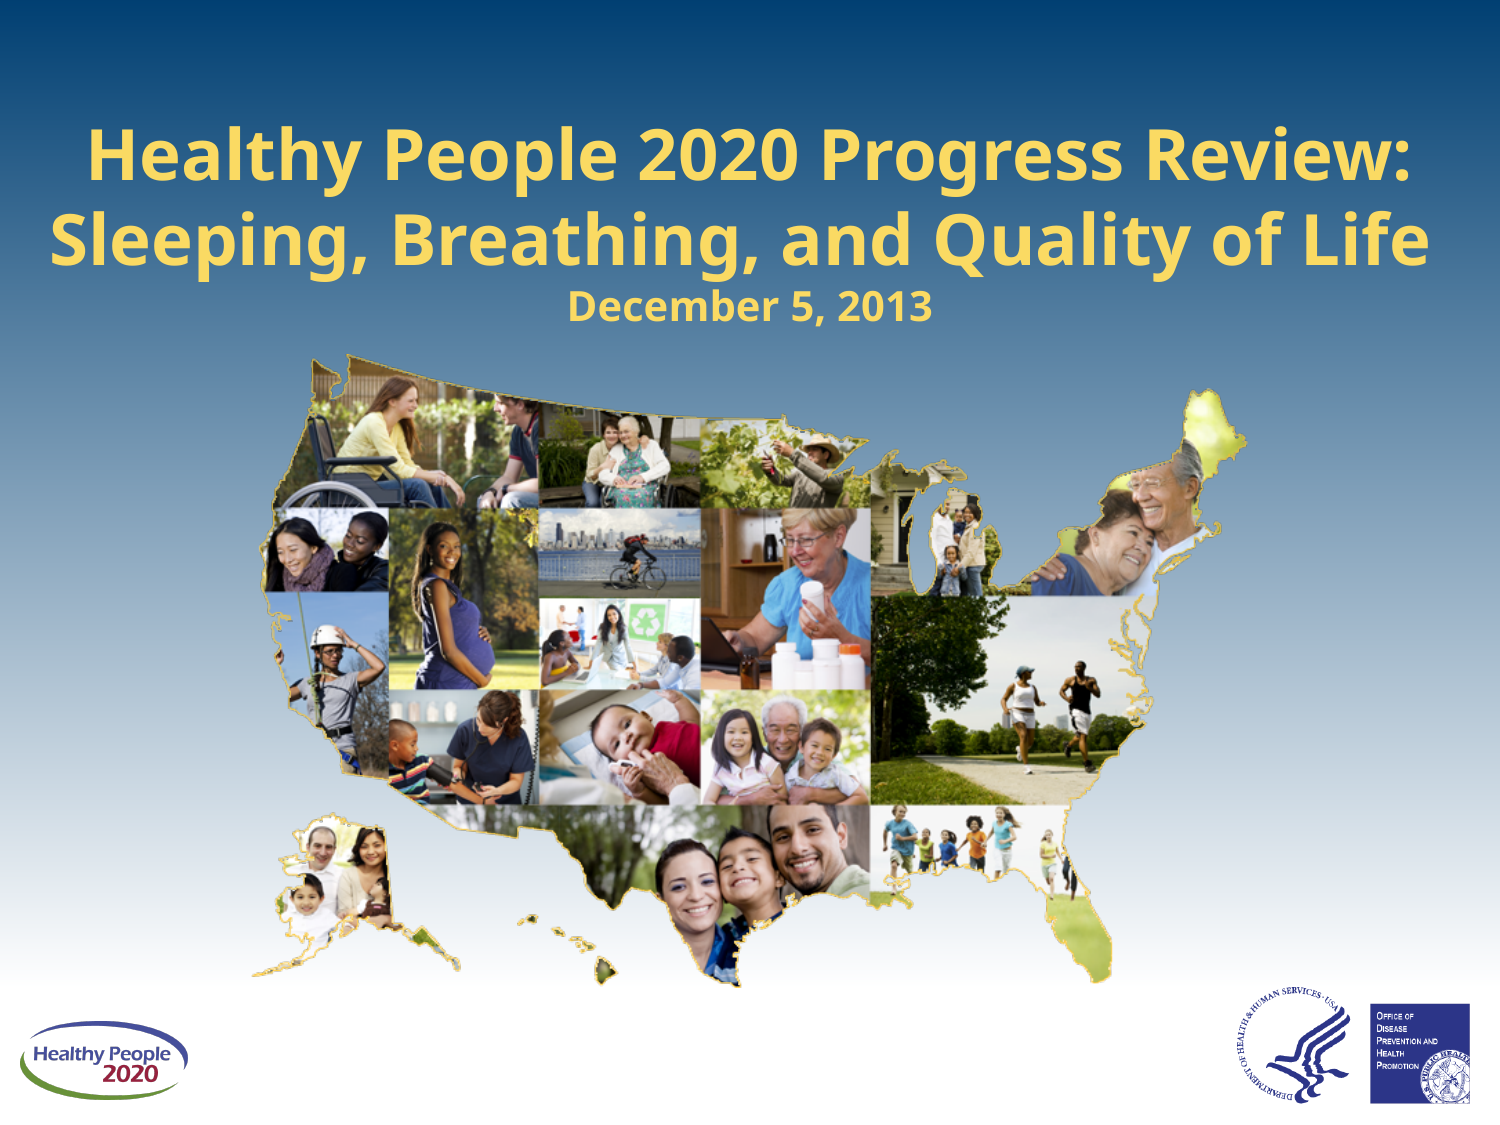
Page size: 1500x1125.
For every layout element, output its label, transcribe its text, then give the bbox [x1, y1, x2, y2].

picture [251, 354, 1480, 1110]
title Healthy People 2020 Progress Review: Sleeping, Breathing, and Quality of Life December 5, 2013 [0, 62, 1500, 338]
picture [20, 1021, 188, 1100]
